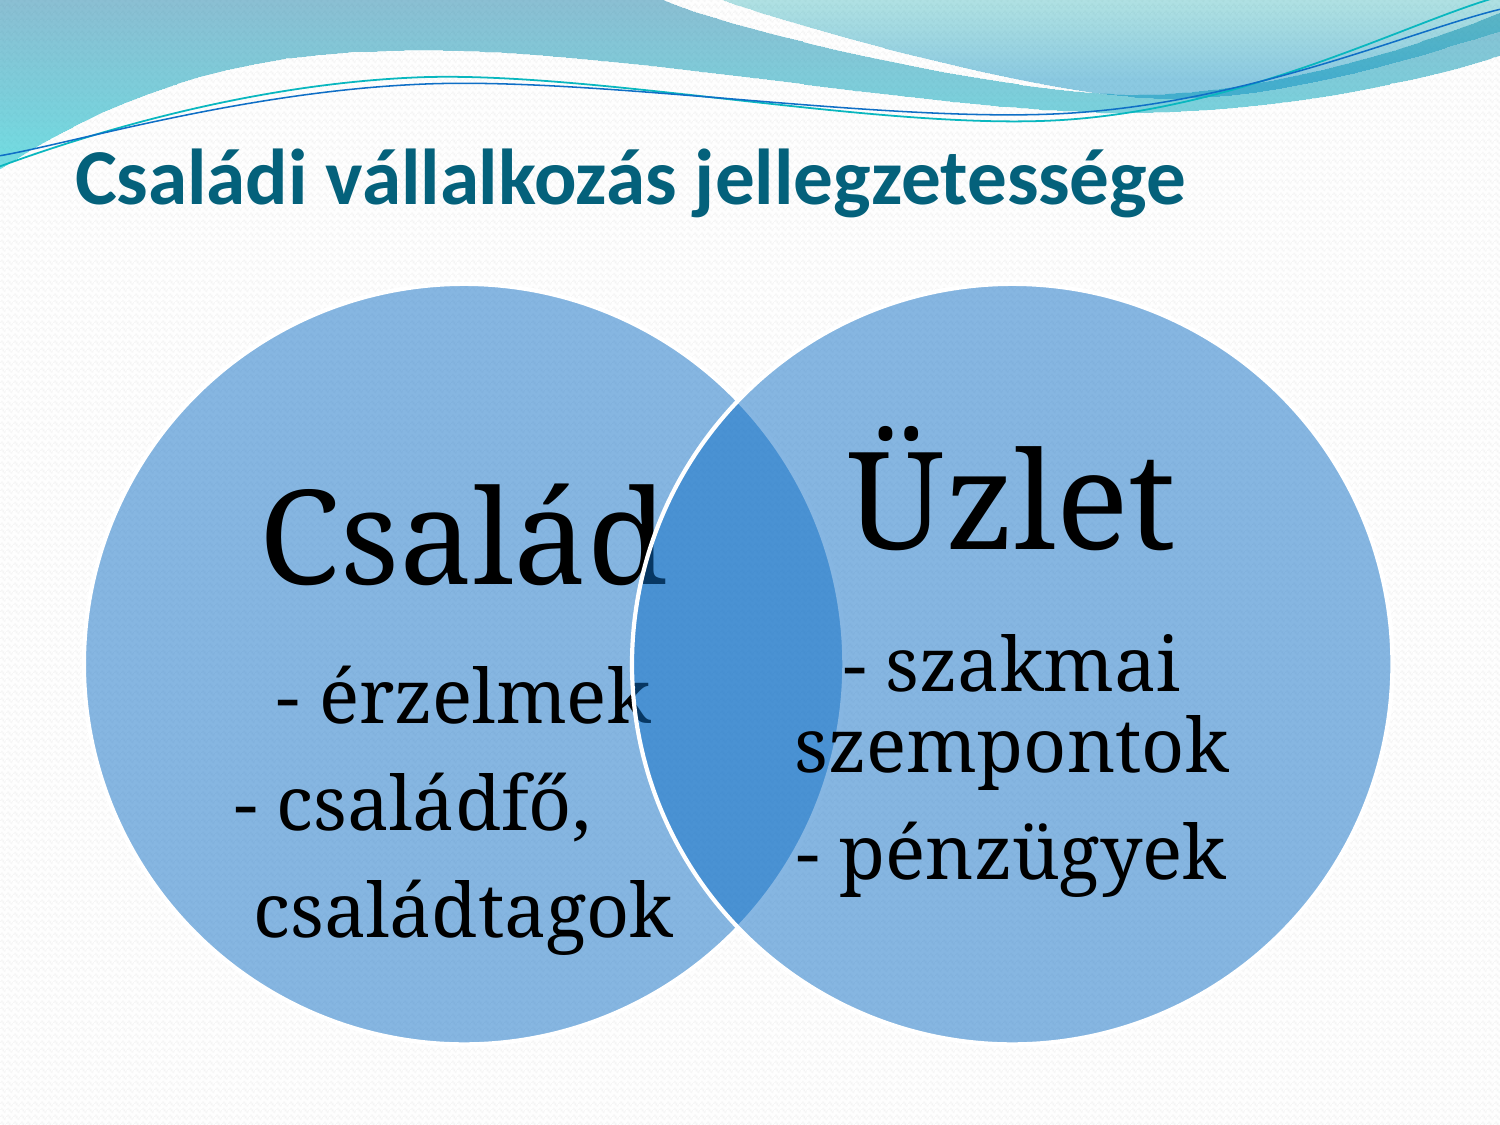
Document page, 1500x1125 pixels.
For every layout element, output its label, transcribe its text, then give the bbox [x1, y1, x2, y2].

title Családi vállalkozás jellegzetessége [75, 115, 1425, 220]
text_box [52, 266, 1424, 1062]
